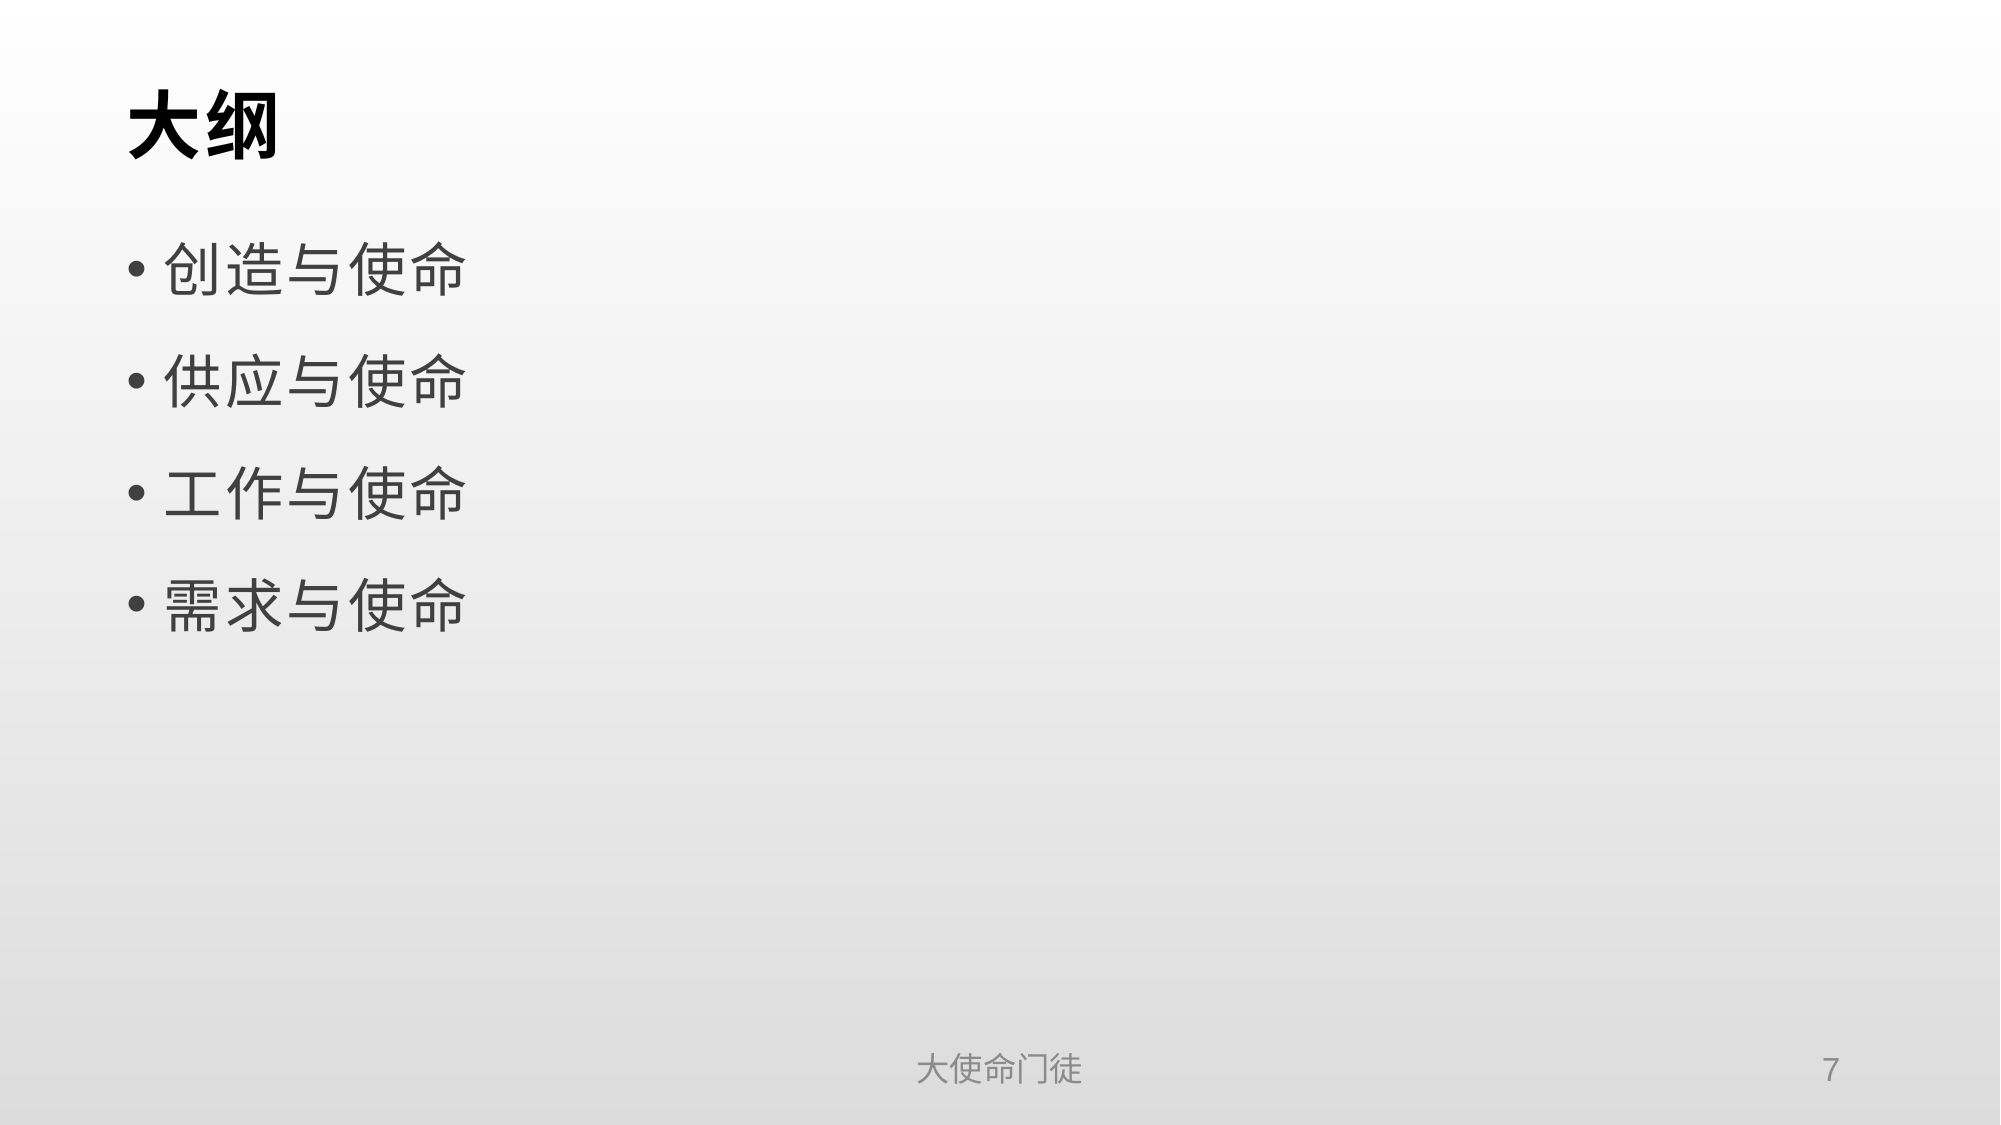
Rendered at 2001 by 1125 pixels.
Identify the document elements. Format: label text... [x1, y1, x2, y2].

title 大纲 [109, 70, 1891, 178]
slide_number 7 [1412, 1041, 1856, 1094]
footer 大使命门徒 [675, 1041, 1325, 1094]
list 创造与使命 供应与使命 工作与使命 需求与使命 [109, 212, 1891, 1040]
